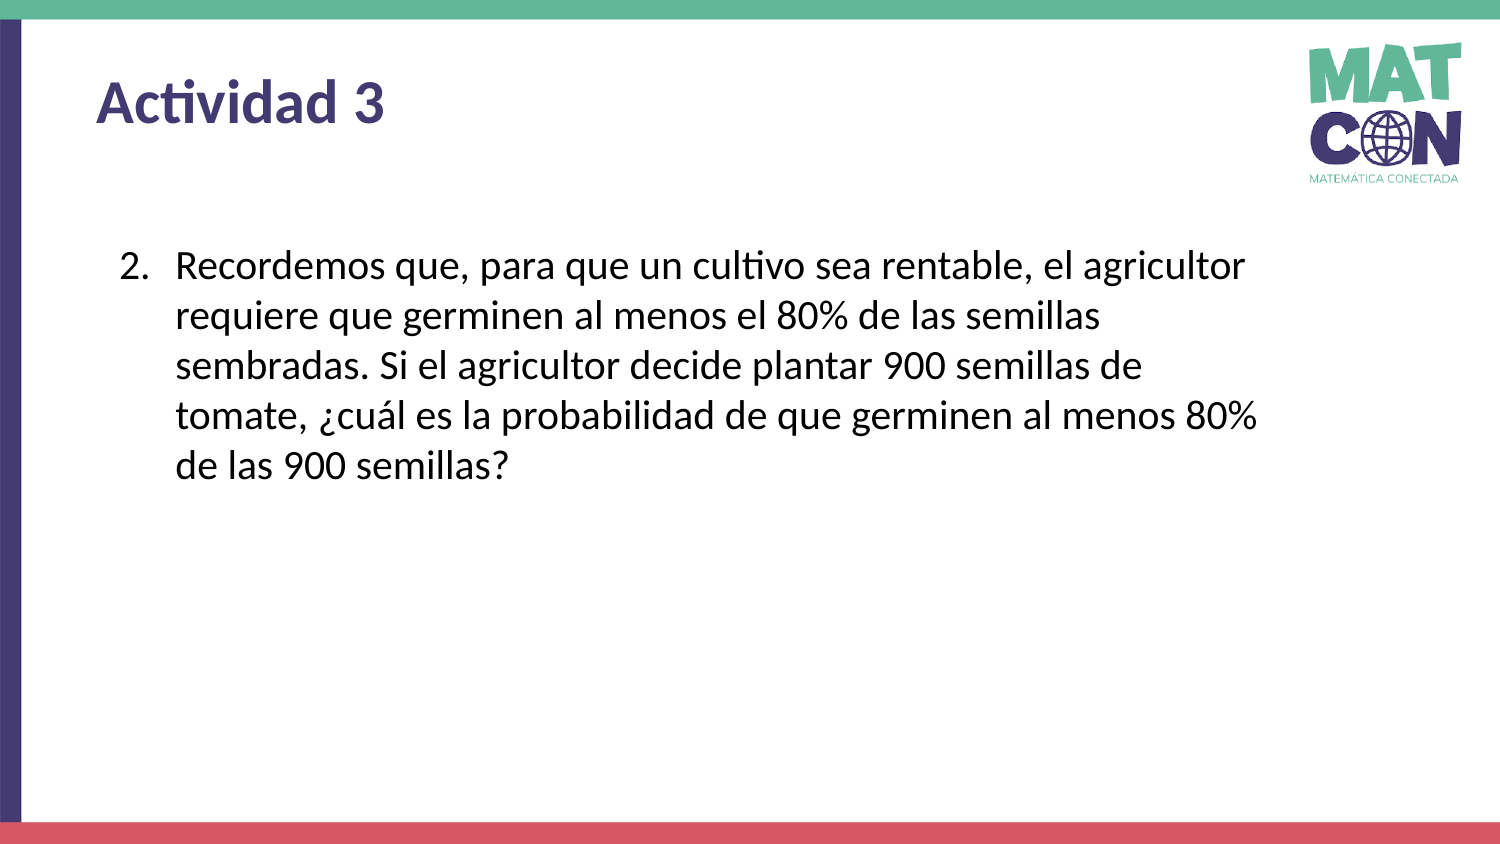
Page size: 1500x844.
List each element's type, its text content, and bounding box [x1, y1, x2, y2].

text_box Recordemos que, para que un cultivo sea rentable, el agricultor requiere que germinen al menos el 80% de las semillas sembradas. Si el agricultor decide plantar 900 semillas de tomate, ¿cuál es la probabilidad de que germinen al menos 80% de las 900 semillas? [85, 222, 1278, 503]
picture [0, 0, 1500, 844]
text_box Actividad 3 [85, 55, 955, 142]
